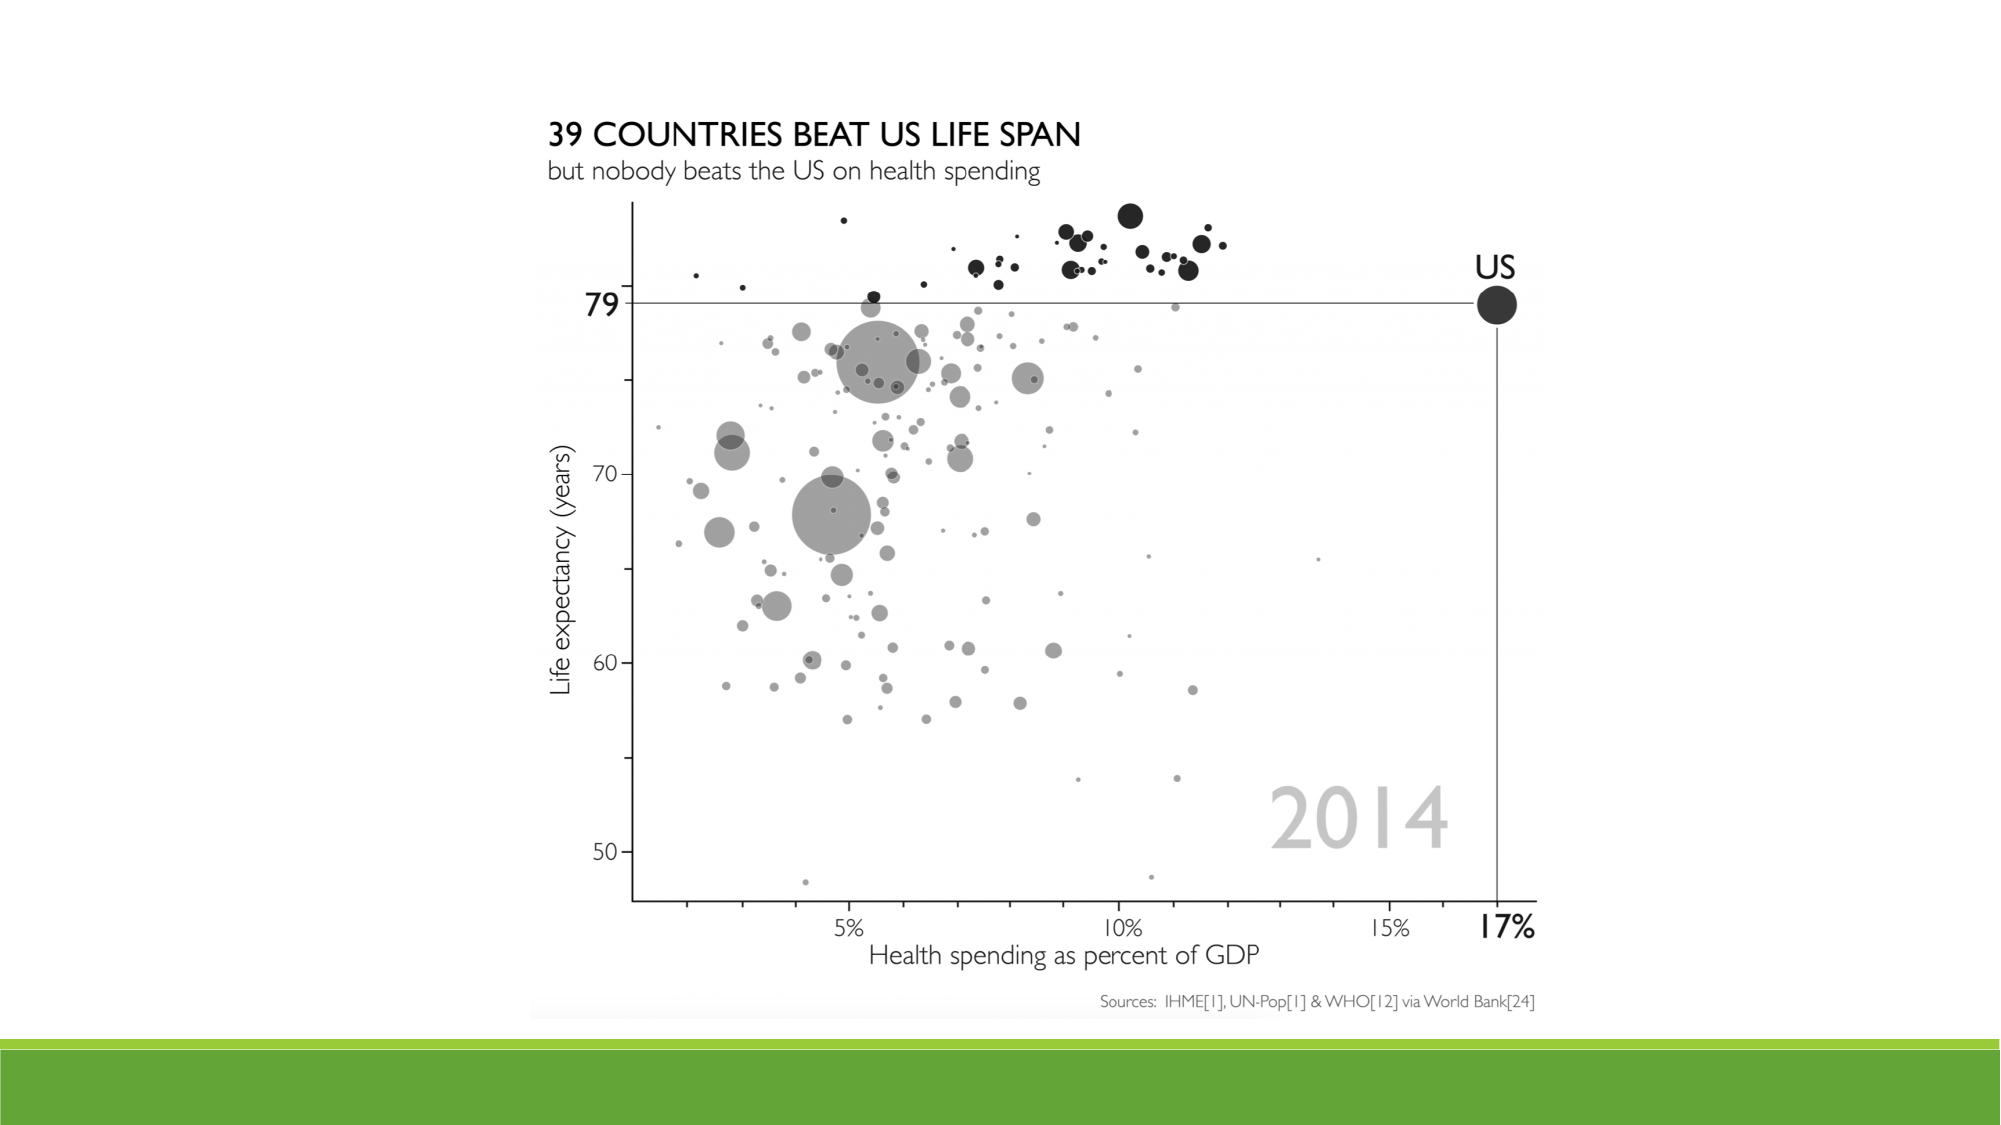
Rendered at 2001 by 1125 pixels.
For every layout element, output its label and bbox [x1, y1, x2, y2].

picture [529, 111, 1548, 1020]
